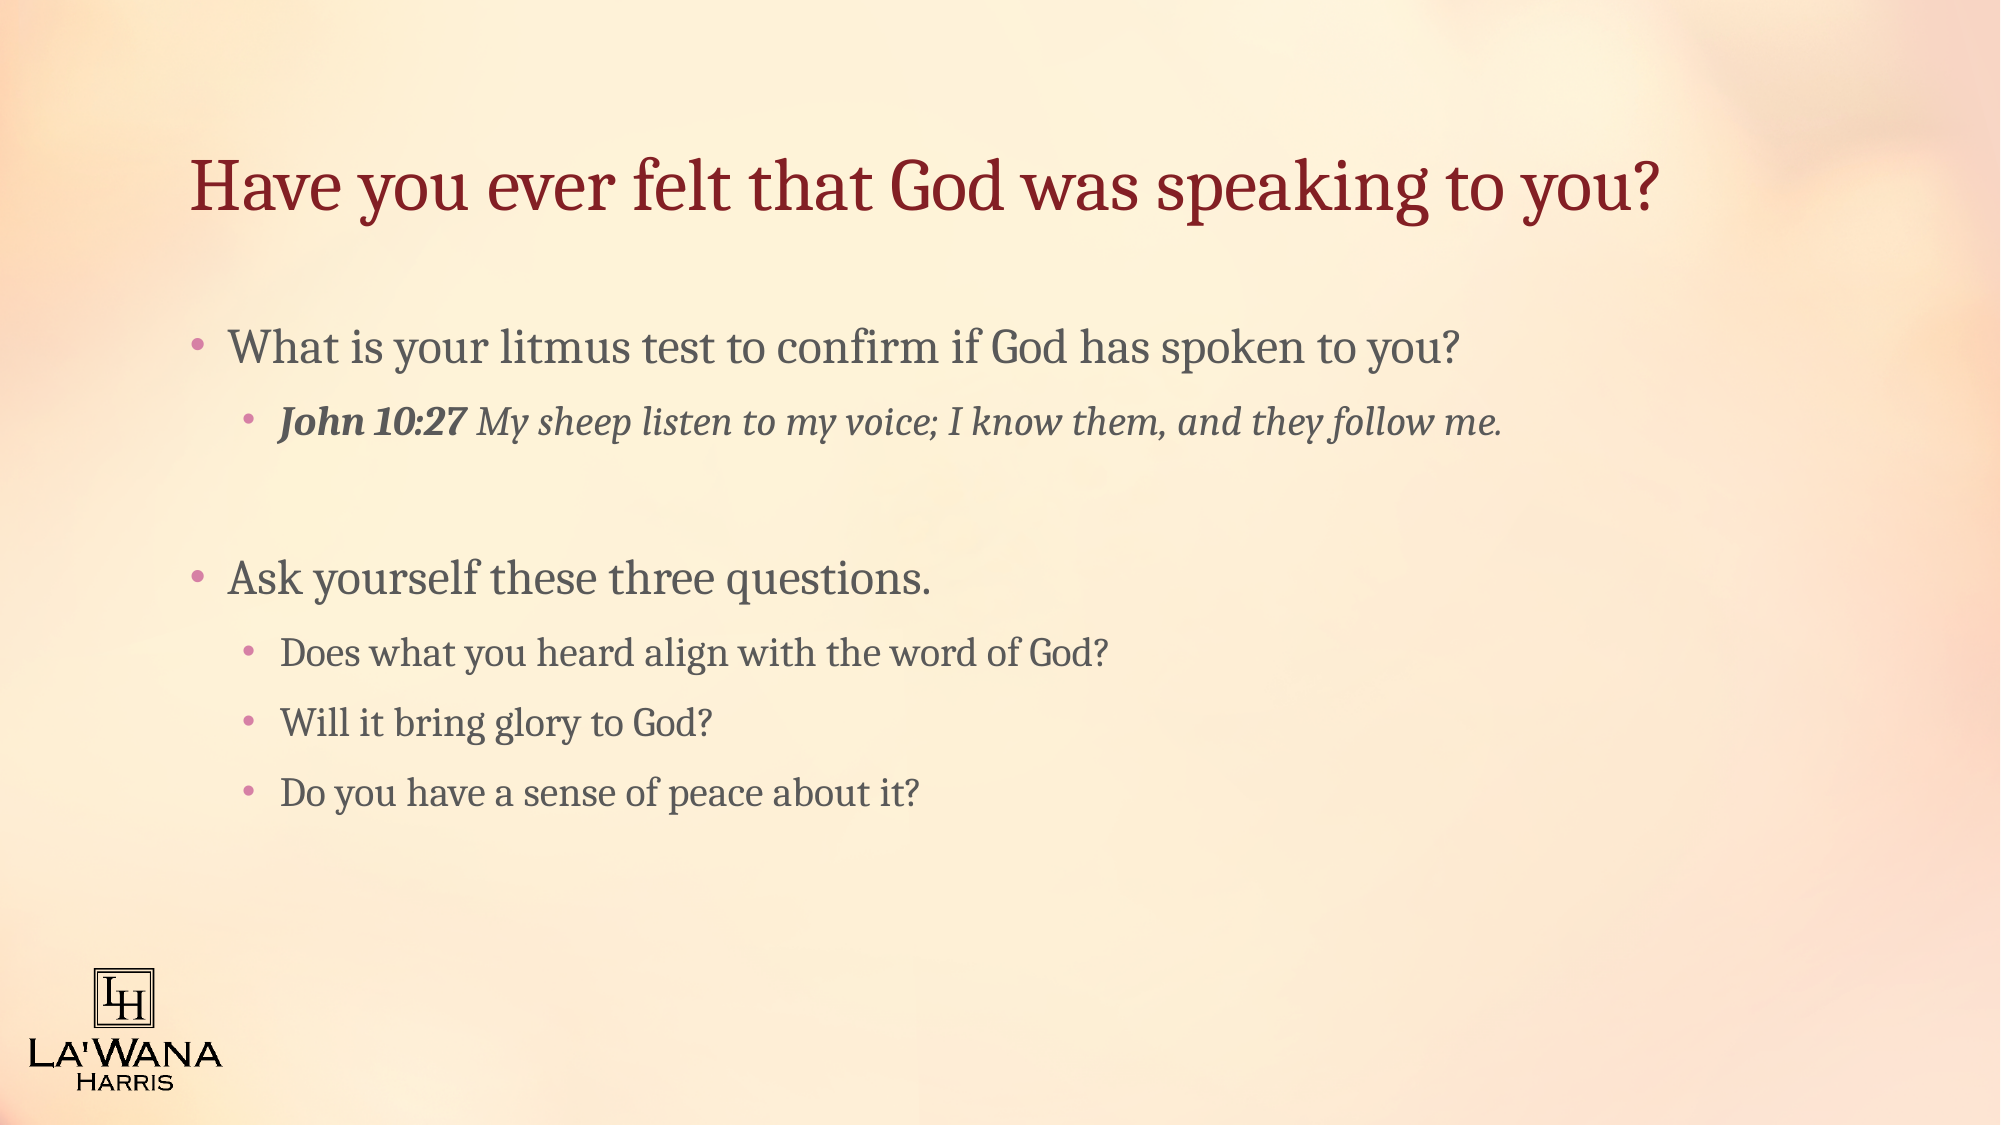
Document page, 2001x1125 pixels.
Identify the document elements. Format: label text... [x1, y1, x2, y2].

title Have you ever felt that God was speaking to you? [174, 39, 1825, 235]
picture [0, 0, 2001, 1125]
list What is your litmus test to confirm if God has spoken to you? John 10:27 My sheep listen to my voice; I know them, and they follow me. Ask yourself these three questions. Does what you heard align with the word of God? Will it bring glory to God? Do you have a sense of peace about it? [174, 312, 1825, 1013]
